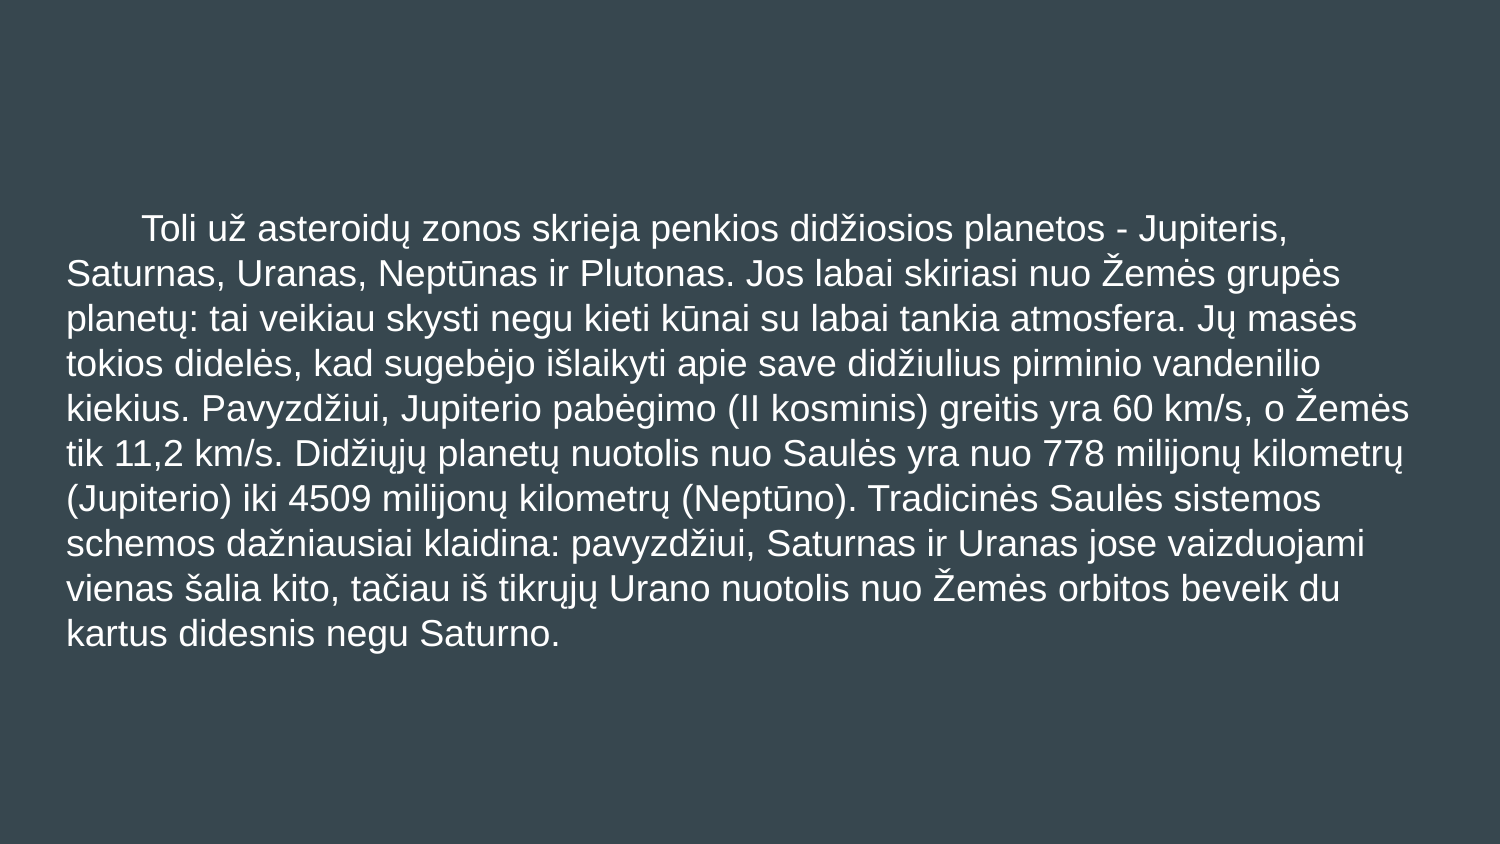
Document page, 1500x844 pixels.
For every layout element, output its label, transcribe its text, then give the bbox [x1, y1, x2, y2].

list Toli už asteroidų zonos skrieja penkios didžiosios planetos - Jupiteris, Saturnas, Uranas, Neptūnas ir Plutonas. Jos labai skiriasi nuo Žemės grupės planetų: tai veikiau skysti negu kieti kūnai su labai tankia atmosfera. Jų masės tokios didelės, kad sugebėjo išlaikyti apie save didžiulius pirminio vandenilio kiekius. Pavyzdžiui, Jupiterio pabėgimo (II kosminis) greitis yra 60 km/s, o Žemės tik 11,2 km/s. Didžiųjų planetų nuotolis nuo Saulės yra nuo 778 milijonų kilometrų (Jupiterio) iki 4509 milijonų kilometrų (Neptūno). Tradicinės Saulės sistemos schemos dažniausiai klaidina: pavyzdžiui, Saturnas ir Uranas jose vaizduojami vienas šalia kito, tačiau iš tikrųjų Urano nuotolis nuo Žemės orbitos beveik du kartus didesnis negu Saturno. [51, 189, 1449, 750]
